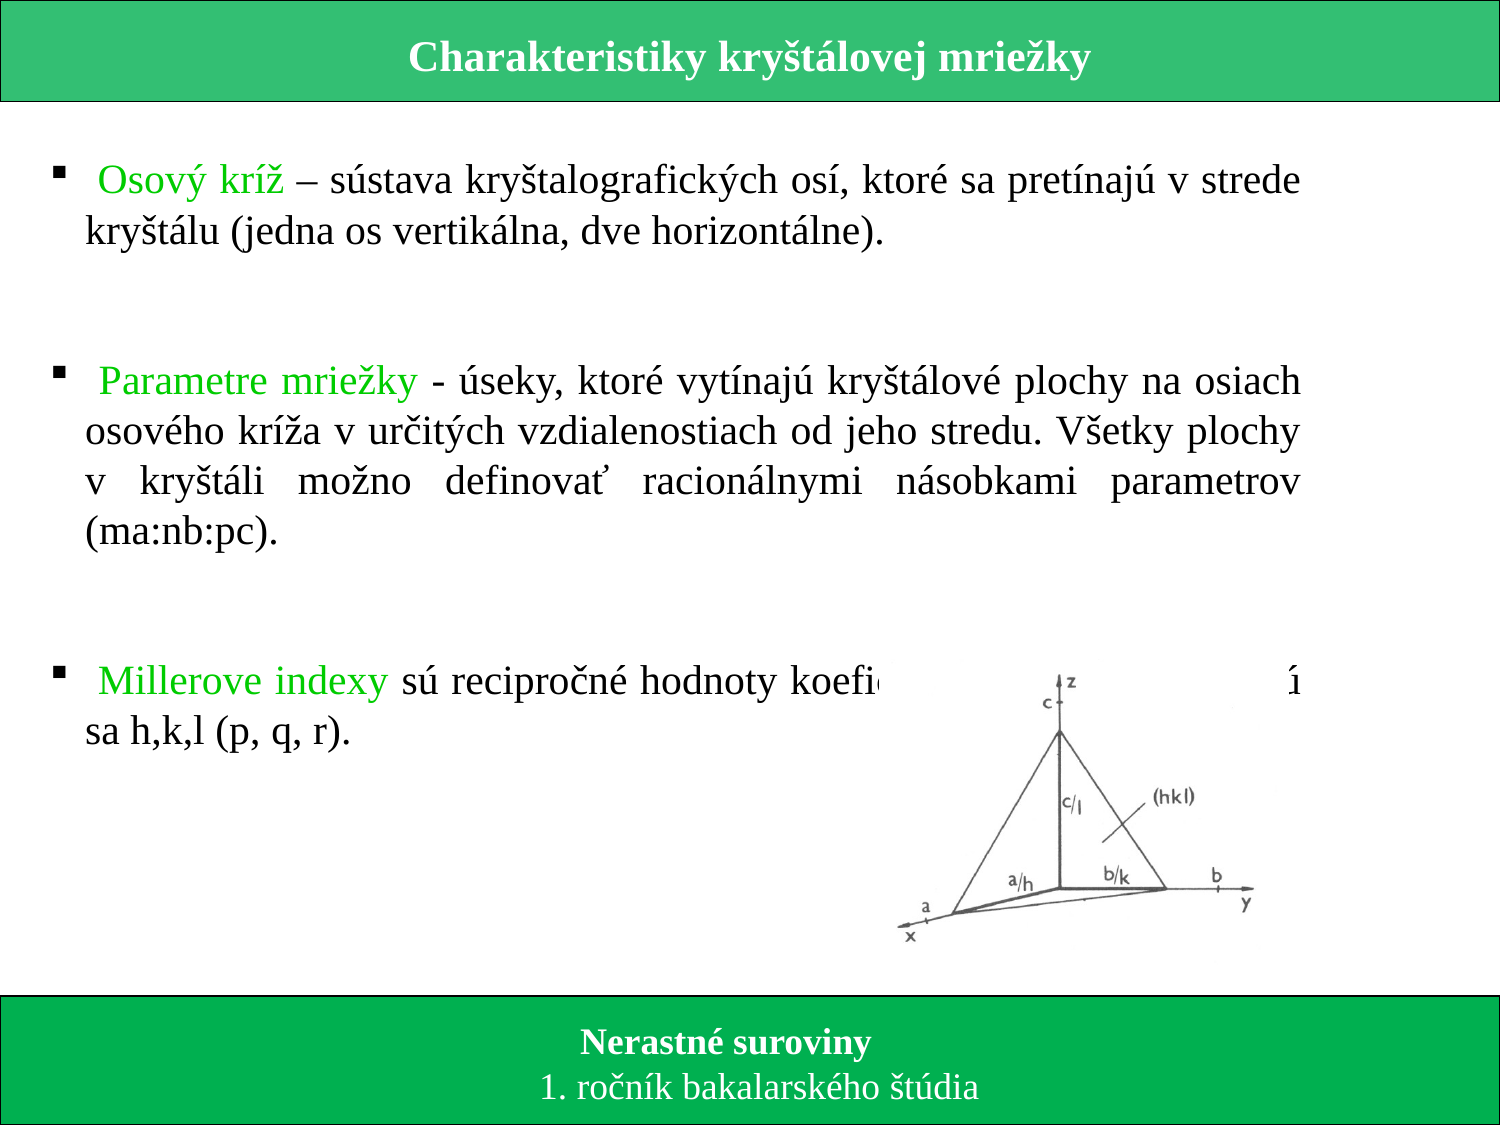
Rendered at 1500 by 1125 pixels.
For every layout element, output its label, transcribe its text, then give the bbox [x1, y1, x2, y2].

text_box Nerastné suroviny 1. ročník bakalarského štúdia [0, 996, 1500, 1125]
text_box Osový kríž – sústava kryštalografických osí, ktoré sa pretínajú v strede kryštálu (jedna os vertikálna, dve horizontálne). Parametre mriežky - úseky, ktoré vytínajú kryštálové plochy na osiach osového kríža v určitých vzdialenostiach od jeho stredu. Všetky plochy v kryštáli možno definovať racionálnymi násobkami parametrov (ma:nb:pc). Millerove indexy sú recipročné hodnoty koeficientov m,n,p a označujú sa h,k,l (p, q, r). [35, 90, 1317, 1038]
text_box Charakteristiky kryštálovej mriežky [0, 0, 1500, 102]
picture [879, 653, 1290, 965]
